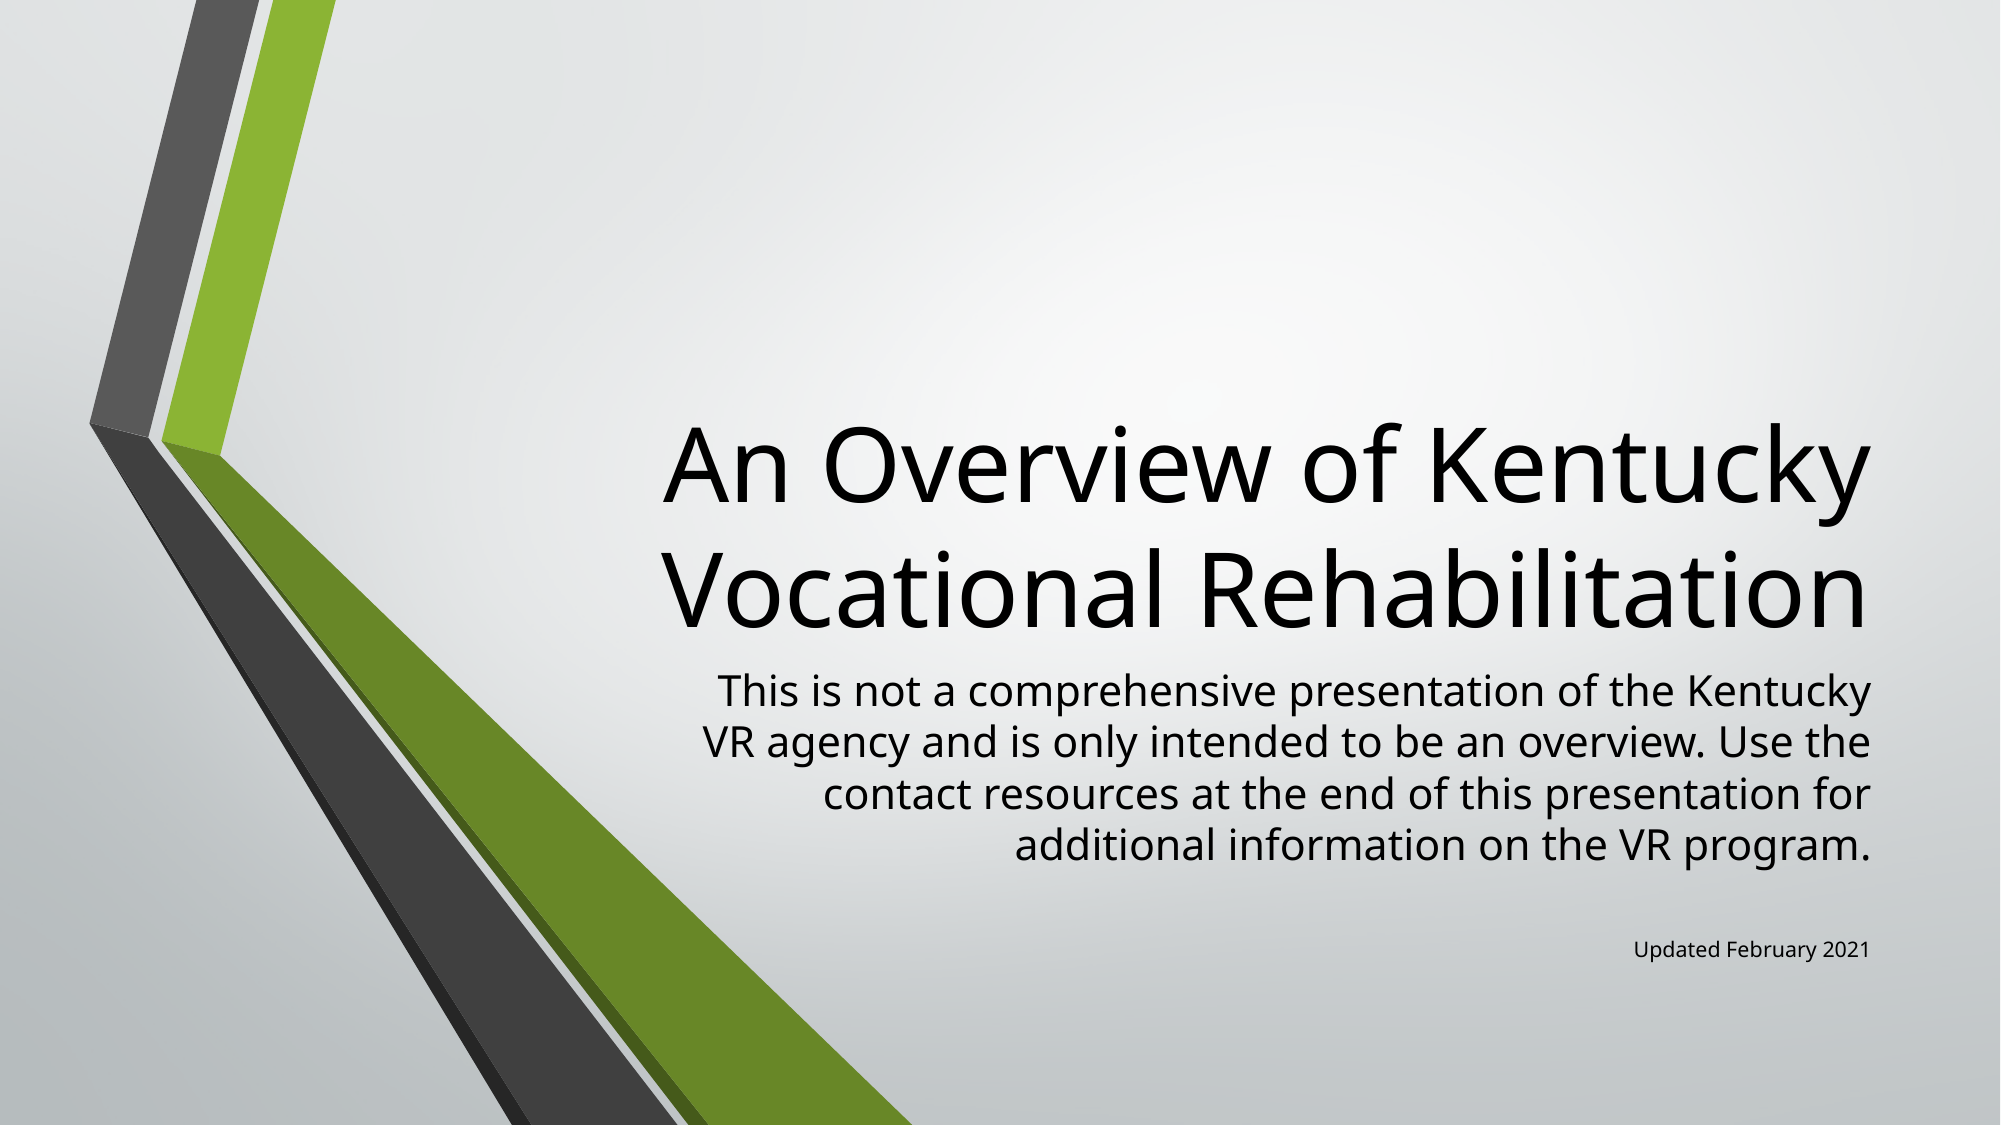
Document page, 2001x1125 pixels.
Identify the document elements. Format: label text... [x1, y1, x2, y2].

subtitle This is not a comprehensive presentation of the Kentucky VR agency and is only intended to be an overview. Use the contact resources at the end of this presentation for additional information on the VR program. Updated February 2021 [666, 655, 1887, 1009]
title An Overview of Kentucky Vocational Rehabilitation [480, 226, 1887, 656]
